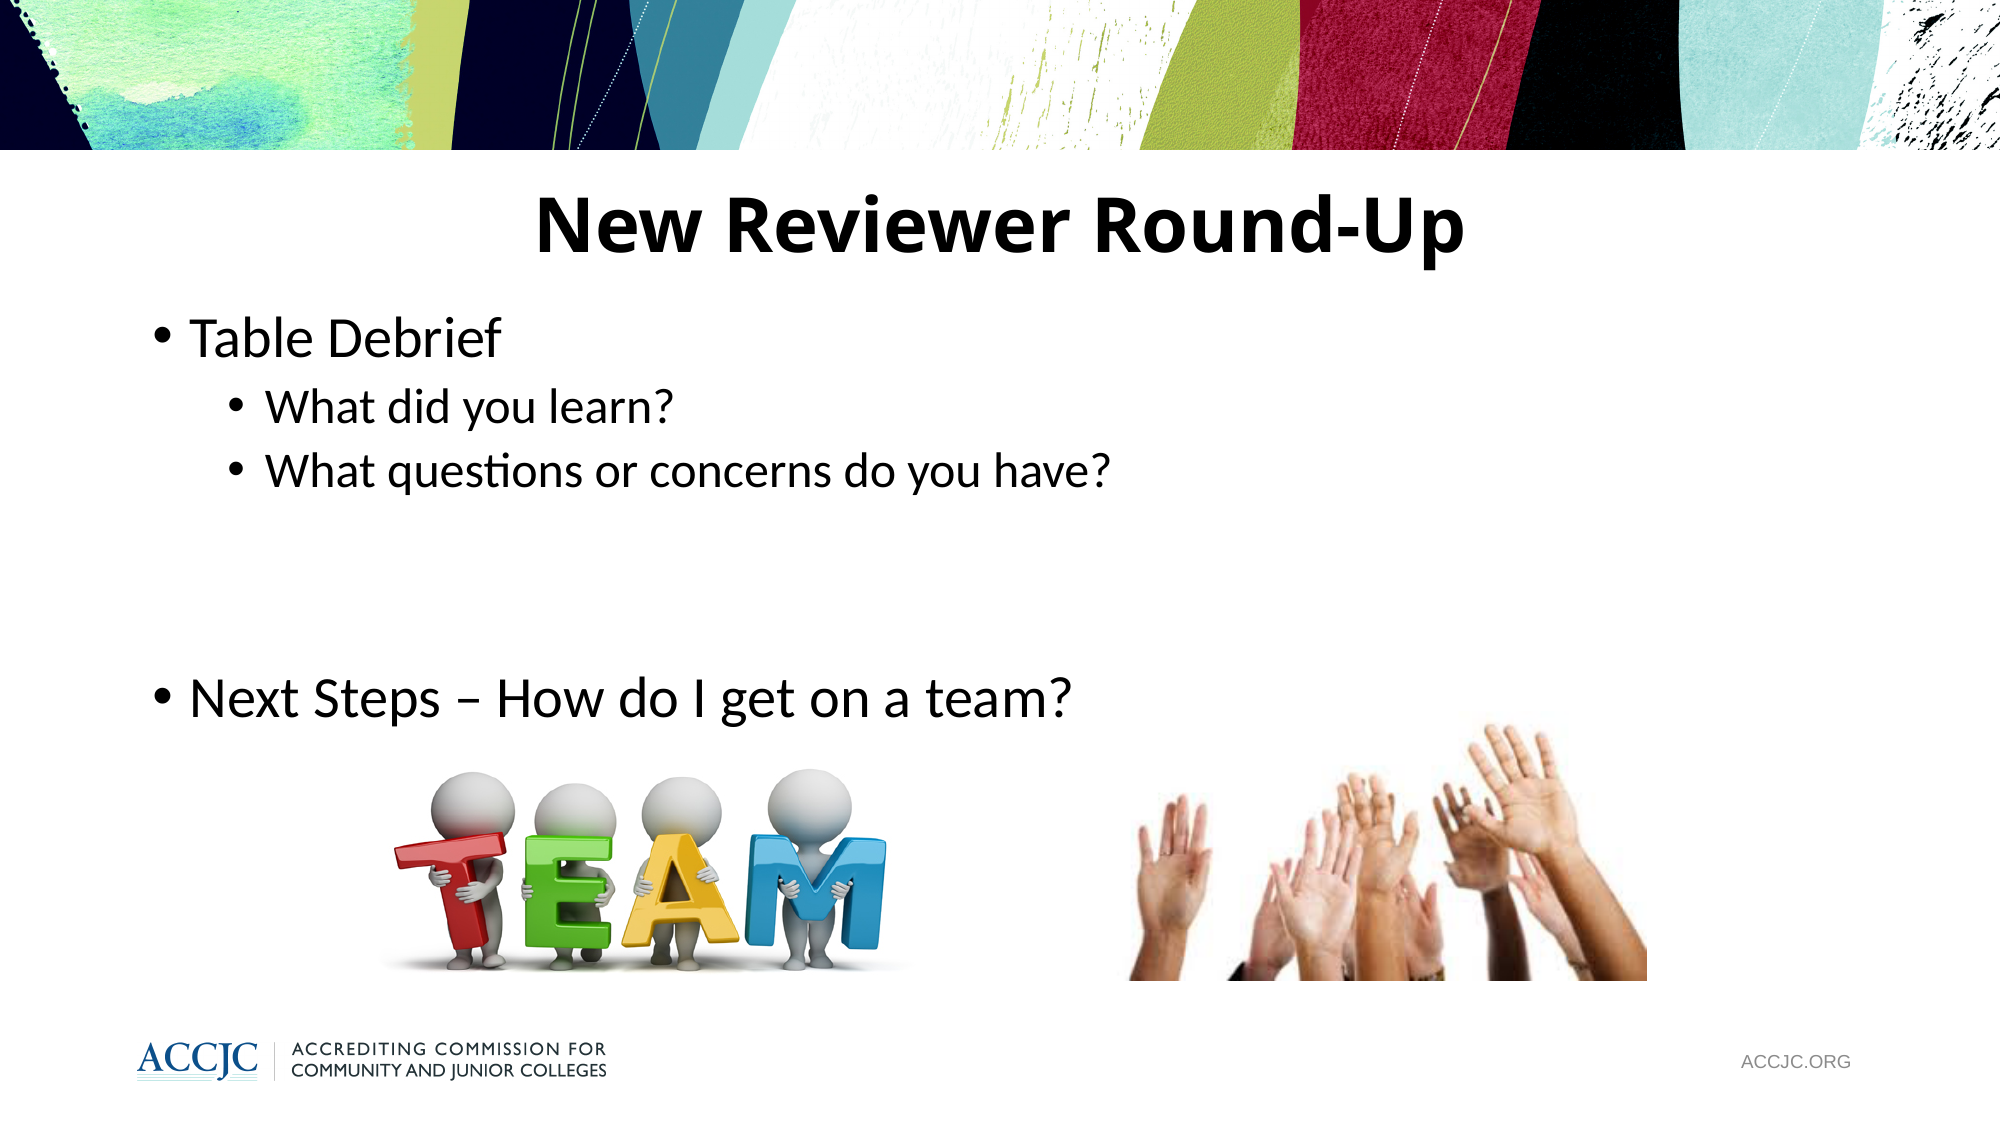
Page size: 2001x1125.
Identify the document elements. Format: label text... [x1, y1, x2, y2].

picture [0, 0, 2000, 150]
title New Reviewer Round-Up [137, 179, 1863, 278]
picture [1104, 711, 1647, 981]
list Table Debrief What did you learn? What questions or concerns do you have? Next Steps – How do I get on a team? [137, 299, 1863, 1014]
picture [355, 739, 947, 1001]
picture [137, 1042, 606, 1081]
